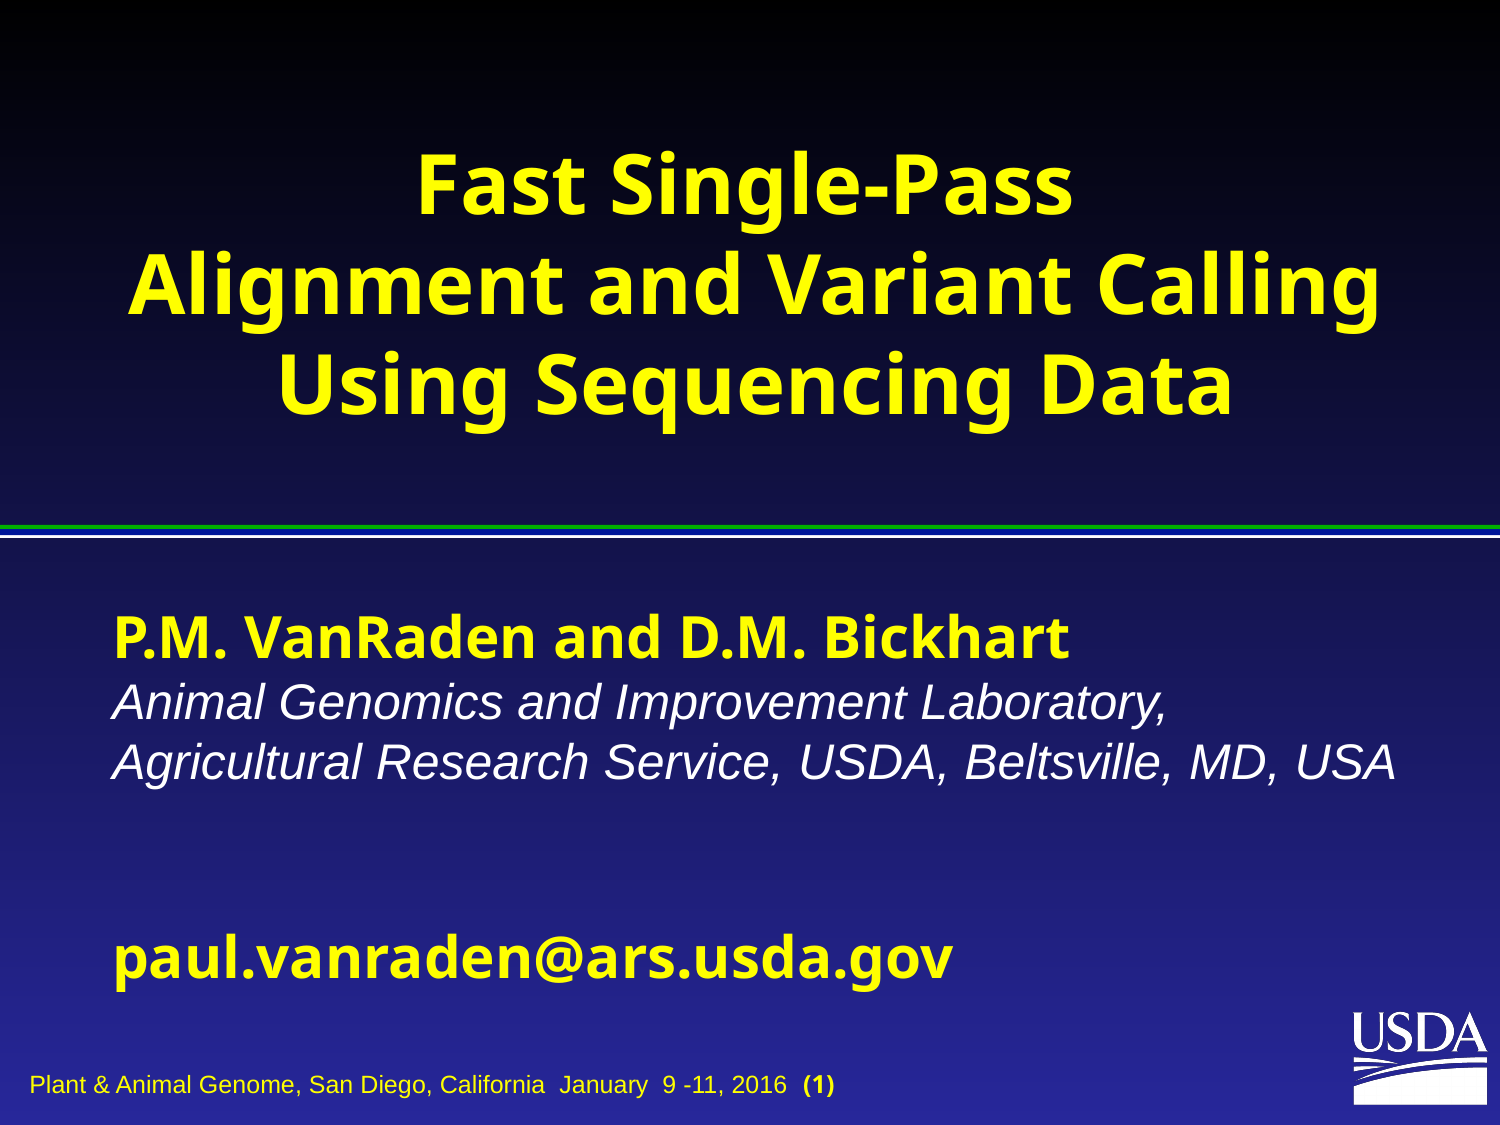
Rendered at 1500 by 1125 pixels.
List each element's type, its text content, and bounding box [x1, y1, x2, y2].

title Fast Single-Pass Alignment and Variant Calling Using Sequencing Data [52, 131, 1460, 435]
picture [1352, 1011, 1489, 1105]
